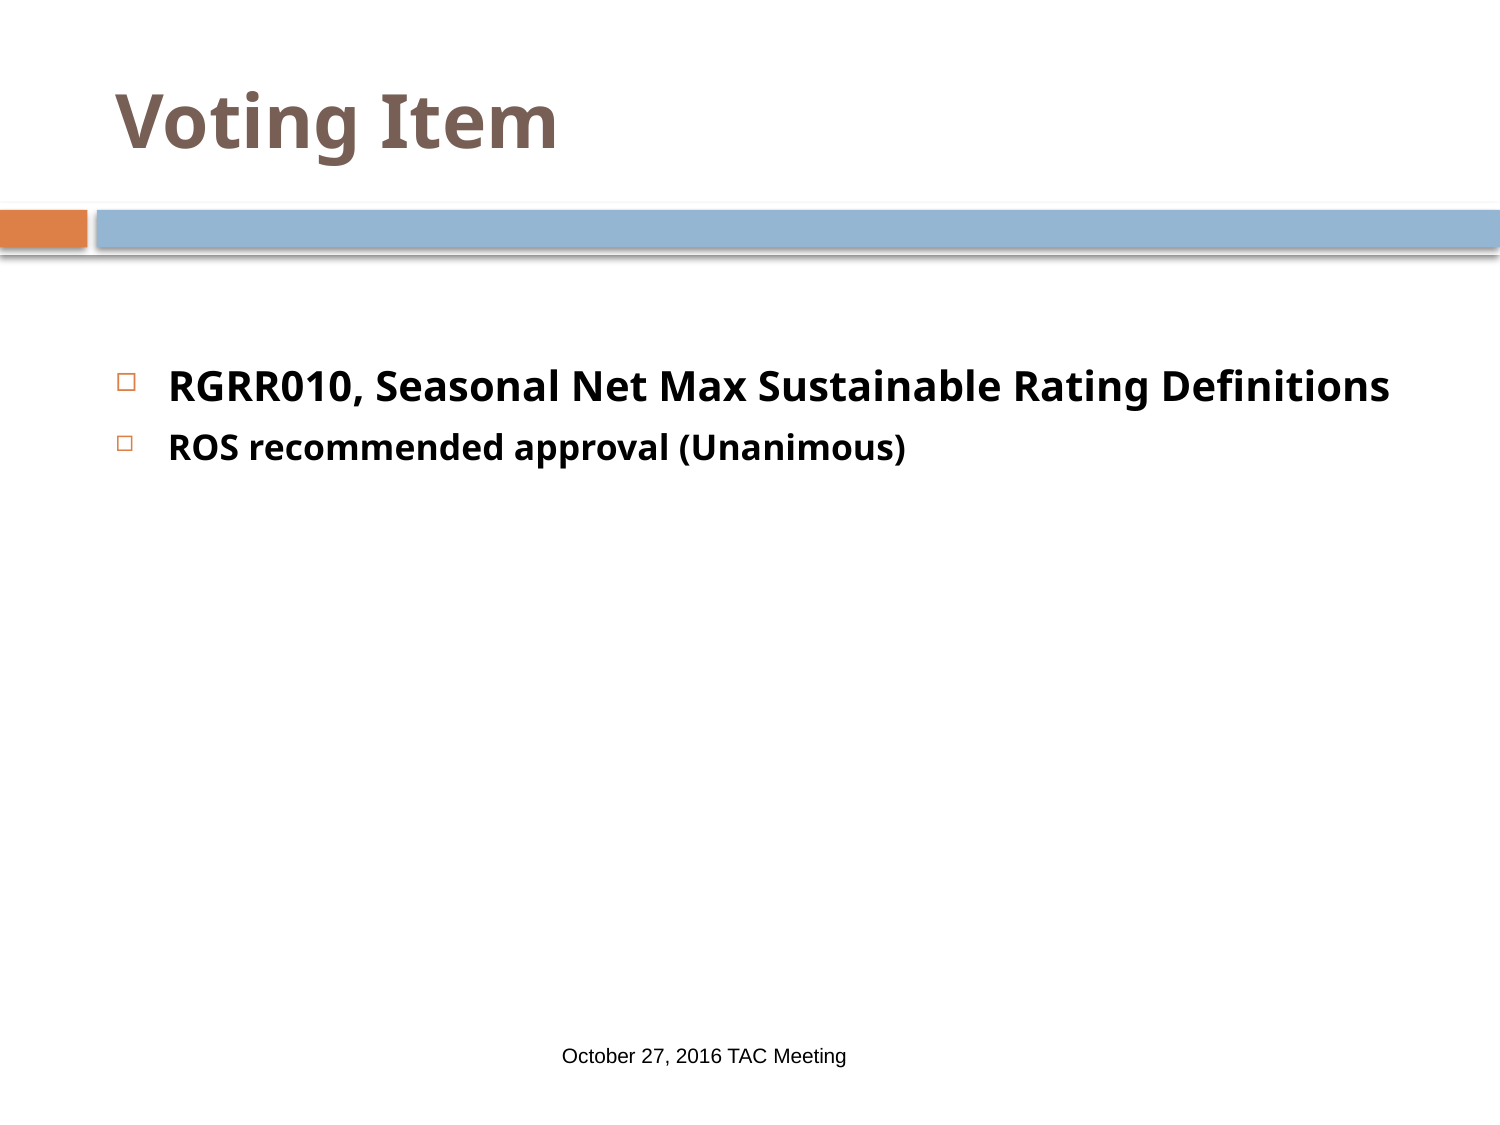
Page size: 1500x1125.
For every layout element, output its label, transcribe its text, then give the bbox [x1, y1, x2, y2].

title Voting Item [100, 37, 1439, 201]
footer October 27, 2016 TAC Meeting [99, 1025, 862, 1085]
list RGRR010, Seasonal Net Max Sustainable Rating Definitions ROS recommended approval (Unanimous) [100, 297, 1439, 1001]
